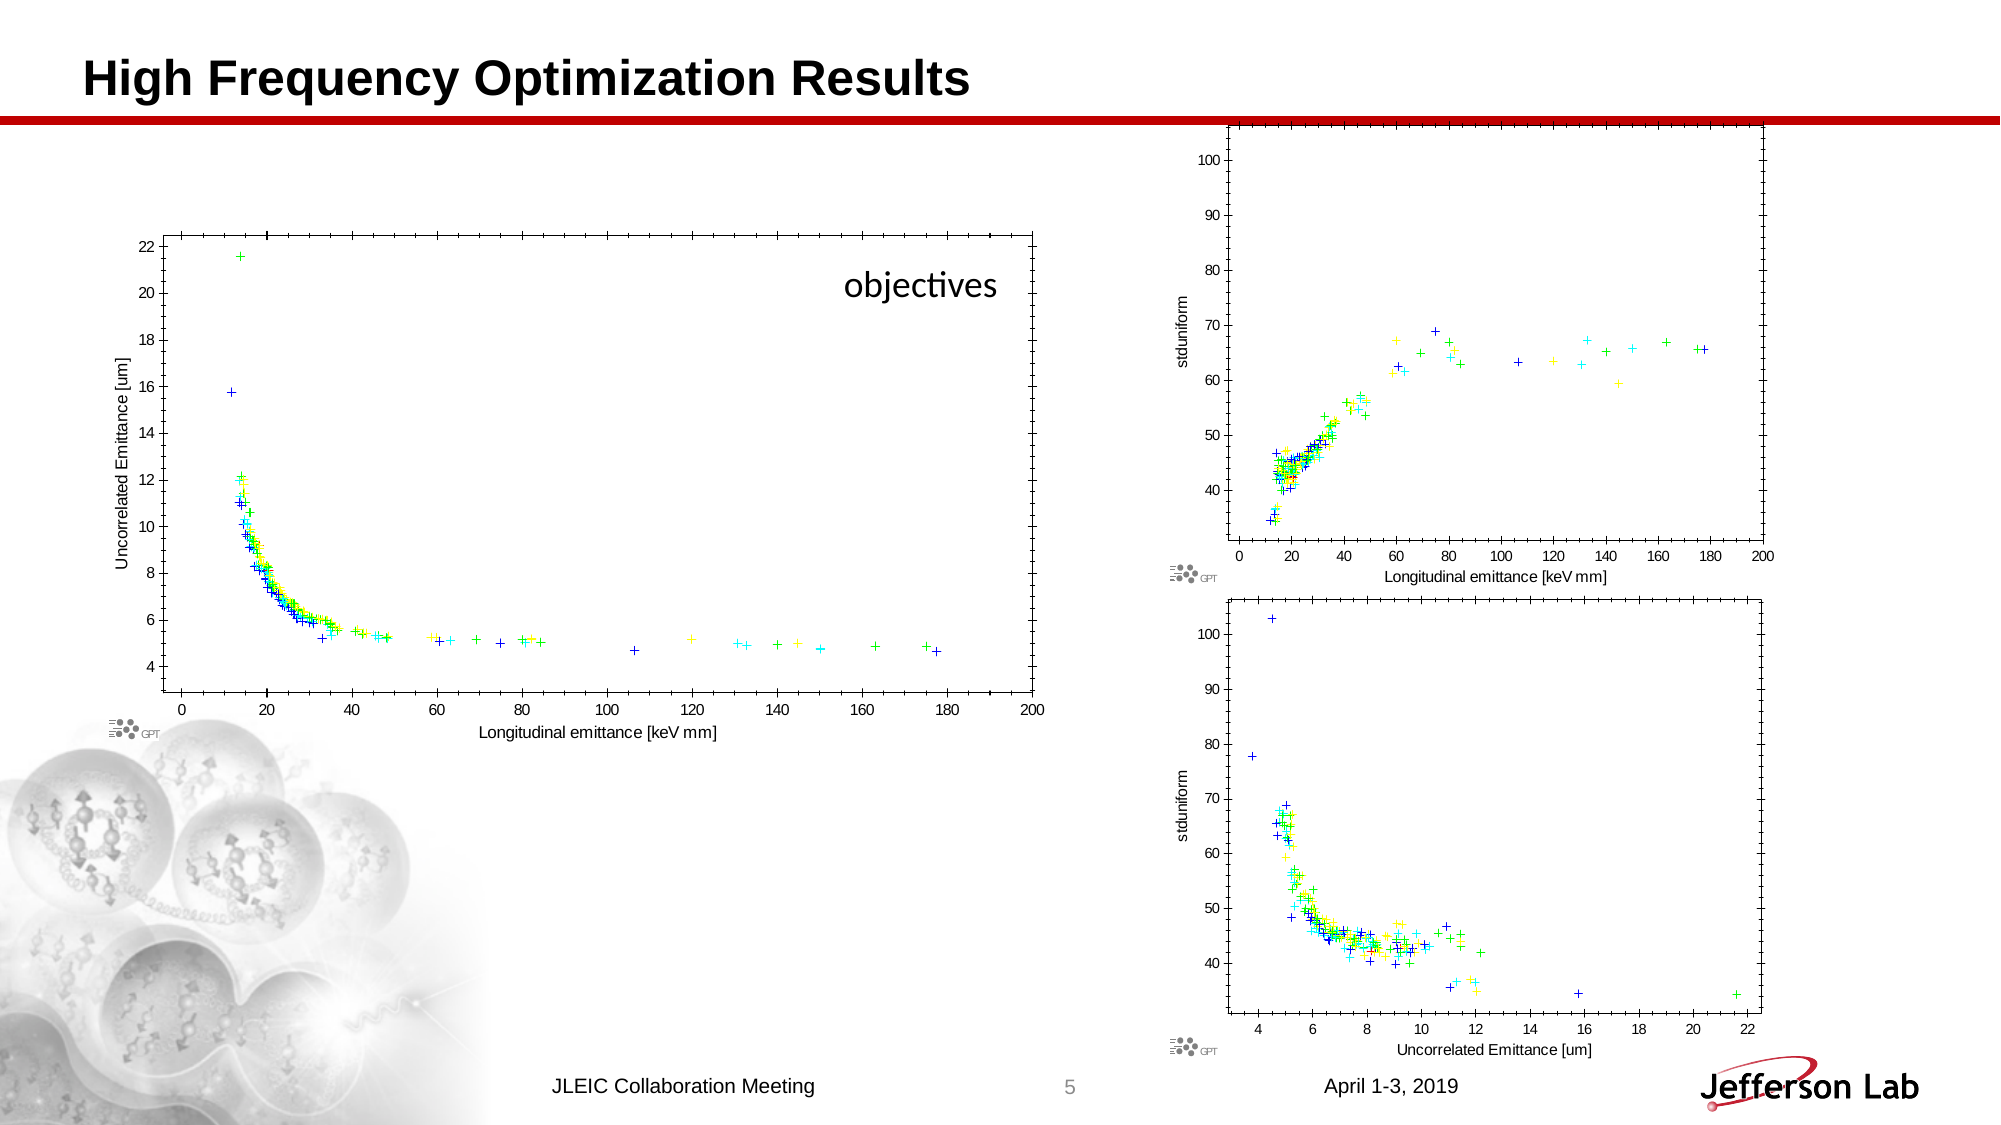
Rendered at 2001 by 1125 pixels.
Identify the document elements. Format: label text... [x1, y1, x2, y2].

title High Frequency Optimization Results [67, 39, 1919, 120]
slide_number 5 [1011, 1060, 1129, 1111]
picture [1168, 115, 1933, 1124]
picture [0, 224, 1064, 1125]
